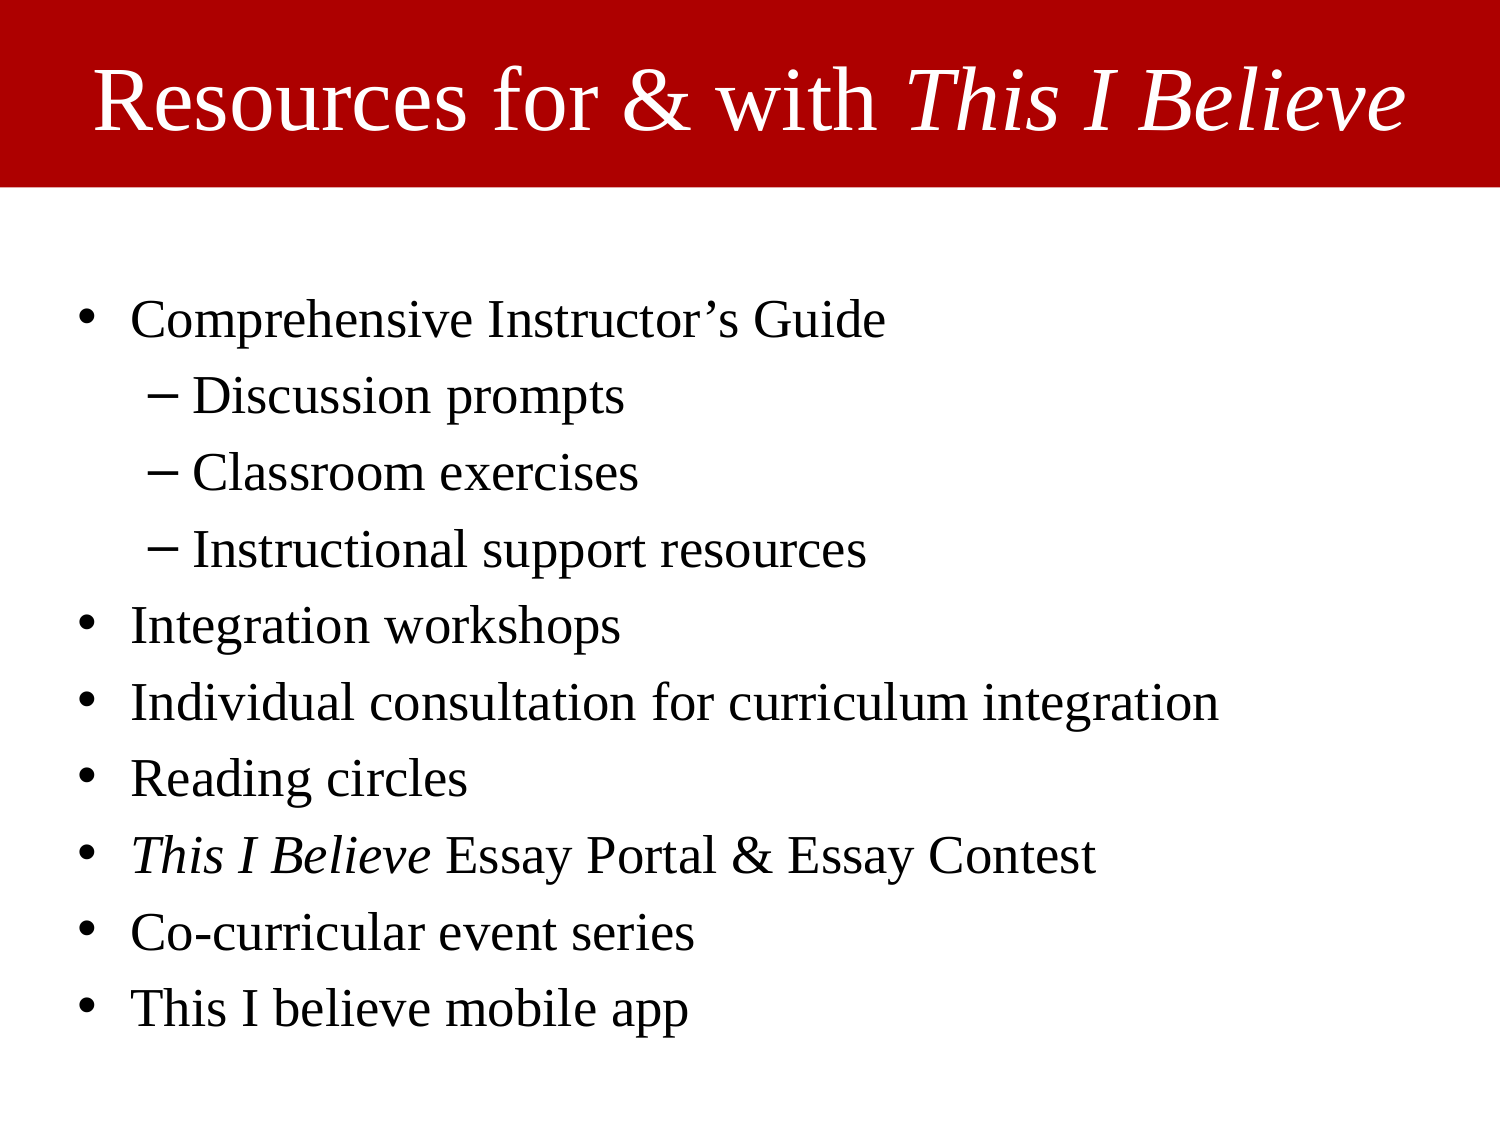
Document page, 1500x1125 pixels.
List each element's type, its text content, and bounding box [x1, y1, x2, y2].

list Comprehensive Instructor’s Guide Discussion prompts Classroom exercises Instructional support resources Integration workshops Individual consultation for curriculum integration Reading circles This I Believe Essay Portal & Essay Contest Co-curricular event series This I believe mobile app [62, 275, 1438, 1050]
title Resources for & with This I Believe [0, 0, 1500, 188]
